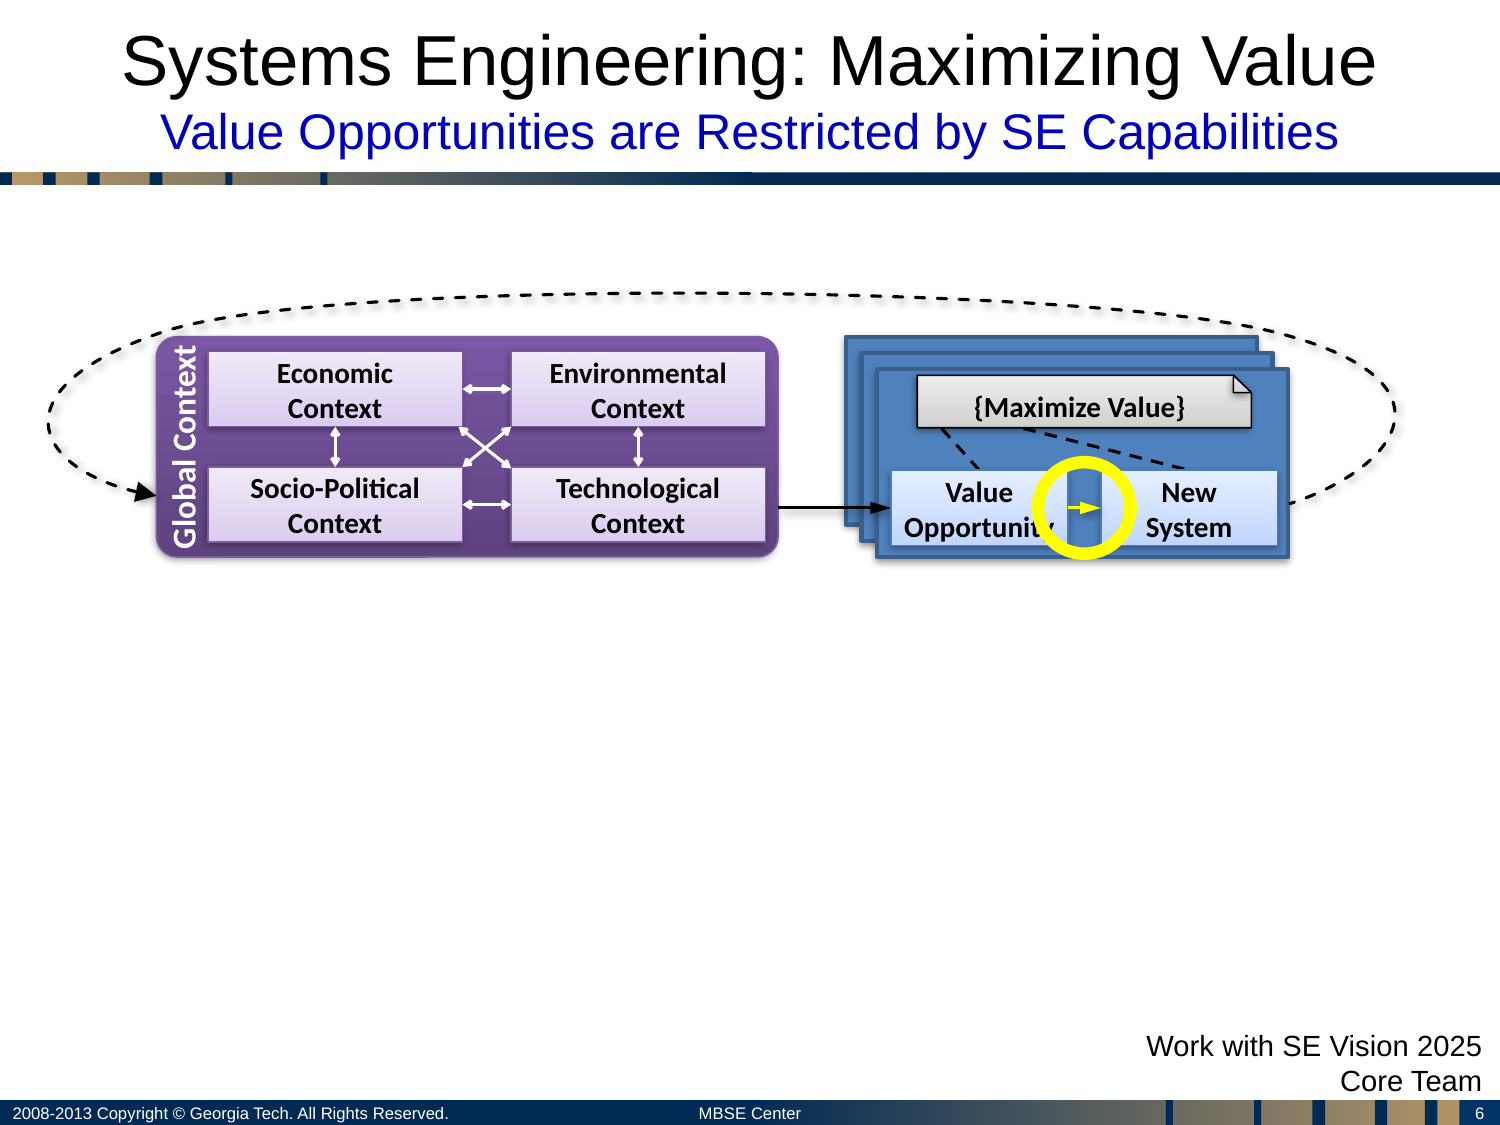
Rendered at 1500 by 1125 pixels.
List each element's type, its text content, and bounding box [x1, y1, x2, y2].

text_box [876, 512, 1288, 558]
text_box New System [1112, 470, 1278, 546]
title Systems Engineering: Maximizing Value Value Opportunities are Restricted by SE Capabilities [0, 12, 1500, 163]
text_box [845, 520, 855, 525]
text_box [462, 426, 512, 468]
text_box Work with SE Vision 2025 Core Team [974, 1019, 1498, 1105]
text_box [1083, 427, 1190, 471]
text_box [861, 520, 871, 541]
text_box [51, 292, 1396, 504]
text_box Global Context [156, 504, 779, 558]
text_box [979, 427, 1082, 471]
text_box Value Opportunity [891, 470, 1057, 546]
text_box [1038, 478, 1131, 554]
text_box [207, 466, 766, 543]
